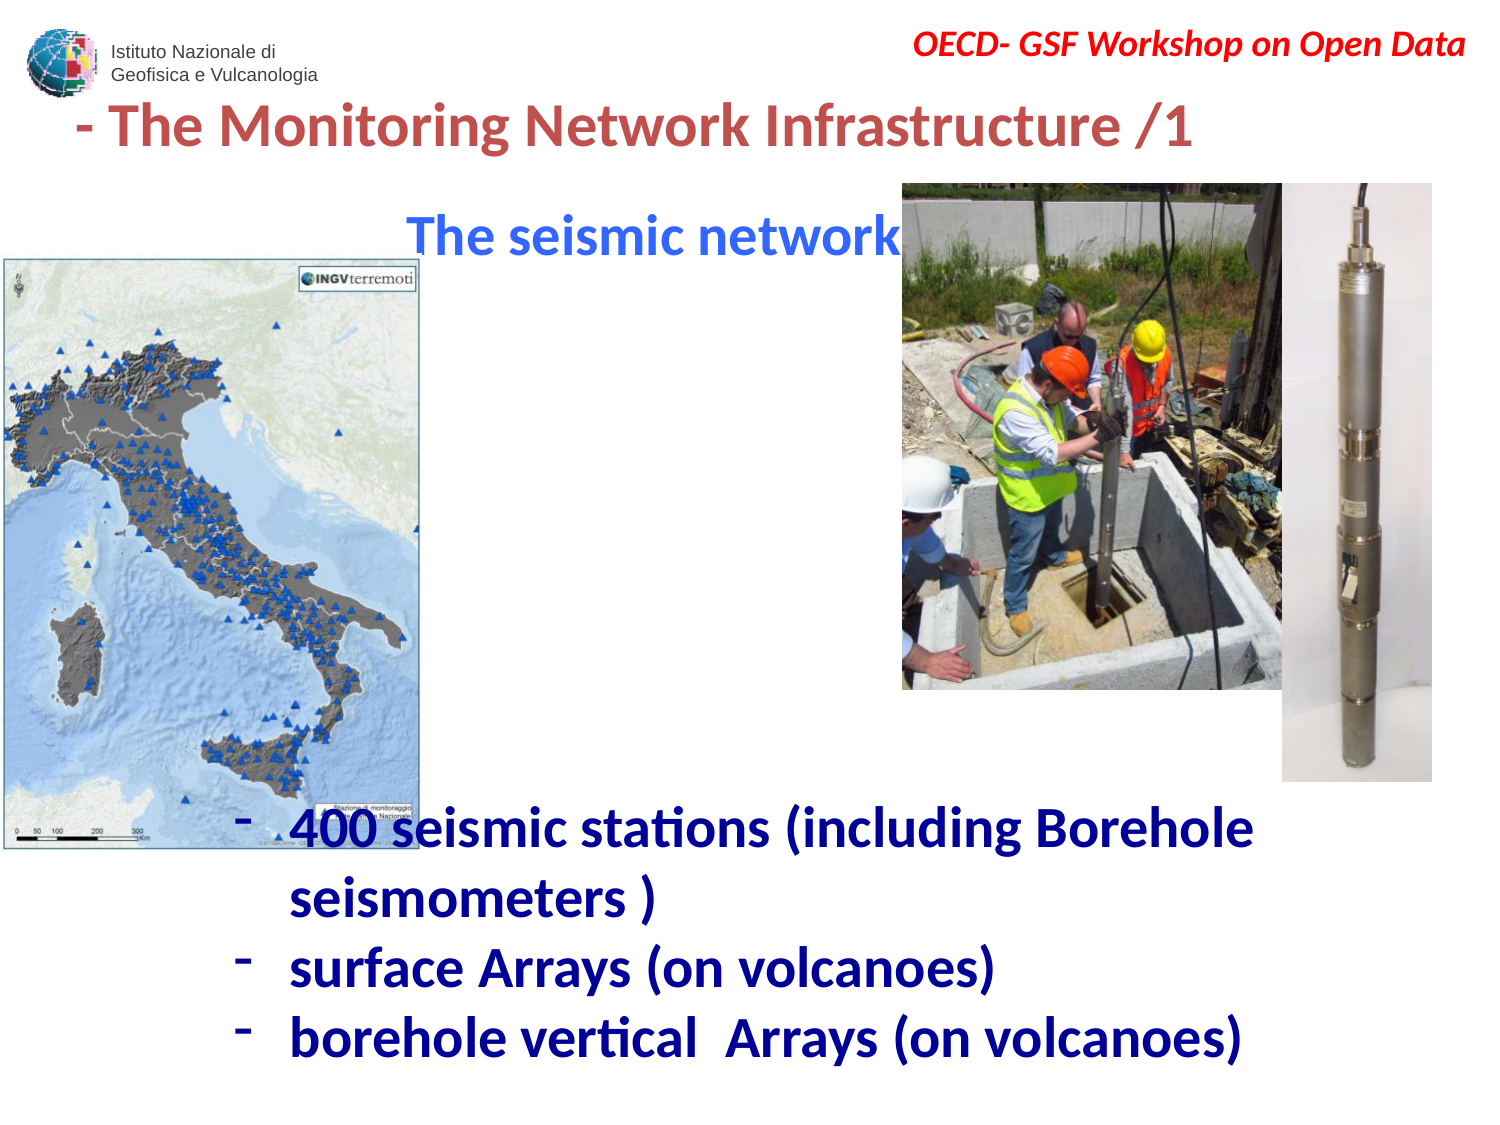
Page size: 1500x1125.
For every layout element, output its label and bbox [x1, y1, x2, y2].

picture [902, 183, 1432, 782]
picture [23, 25, 100, 101]
picture [0, 254, 422, 851]
